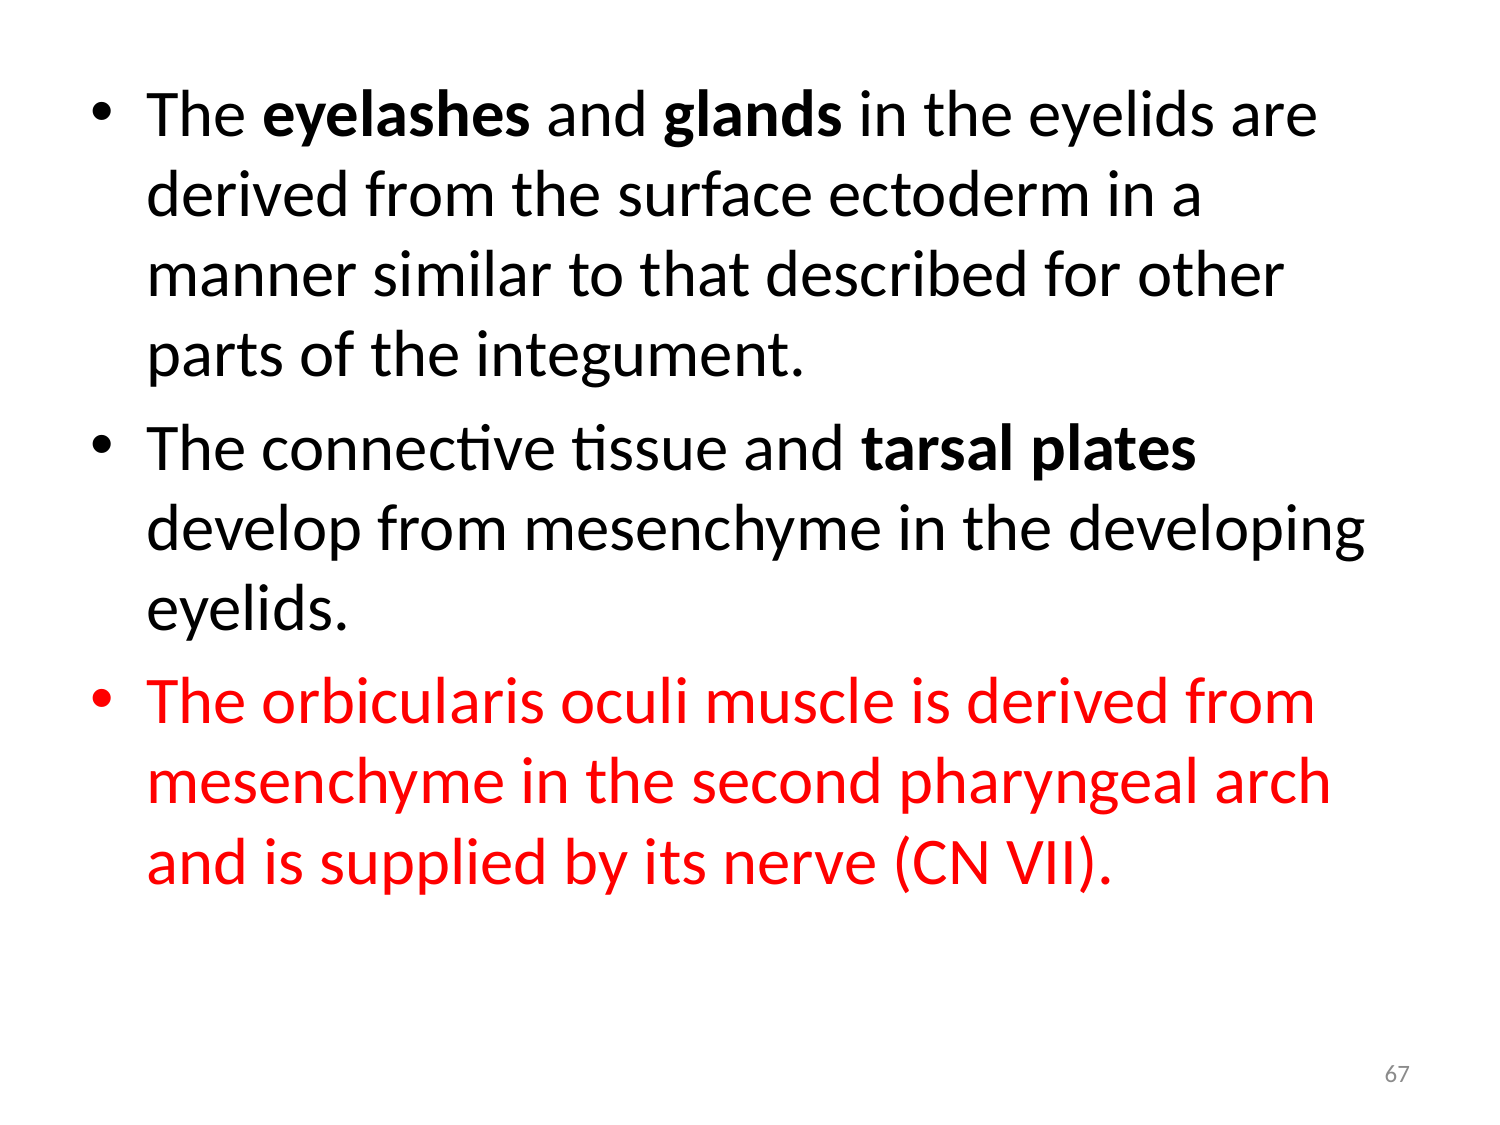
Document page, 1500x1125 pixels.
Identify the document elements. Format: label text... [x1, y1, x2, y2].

slide_number 67 [1074, 1042, 1425, 1103]
list The eyelashes and glands in the eyelids are derived from the surface ectoderm in a manner similar to that described for other parts of the integument. The connective tissue and tarsal plates develop from mesenchyme in the developing eyelids. The orbicularis oculi muscle is derived from mesenchyme in the second pharyngeal arch and is supplied by its nerve (CN VII). [75, 62, 1425, 1005]
